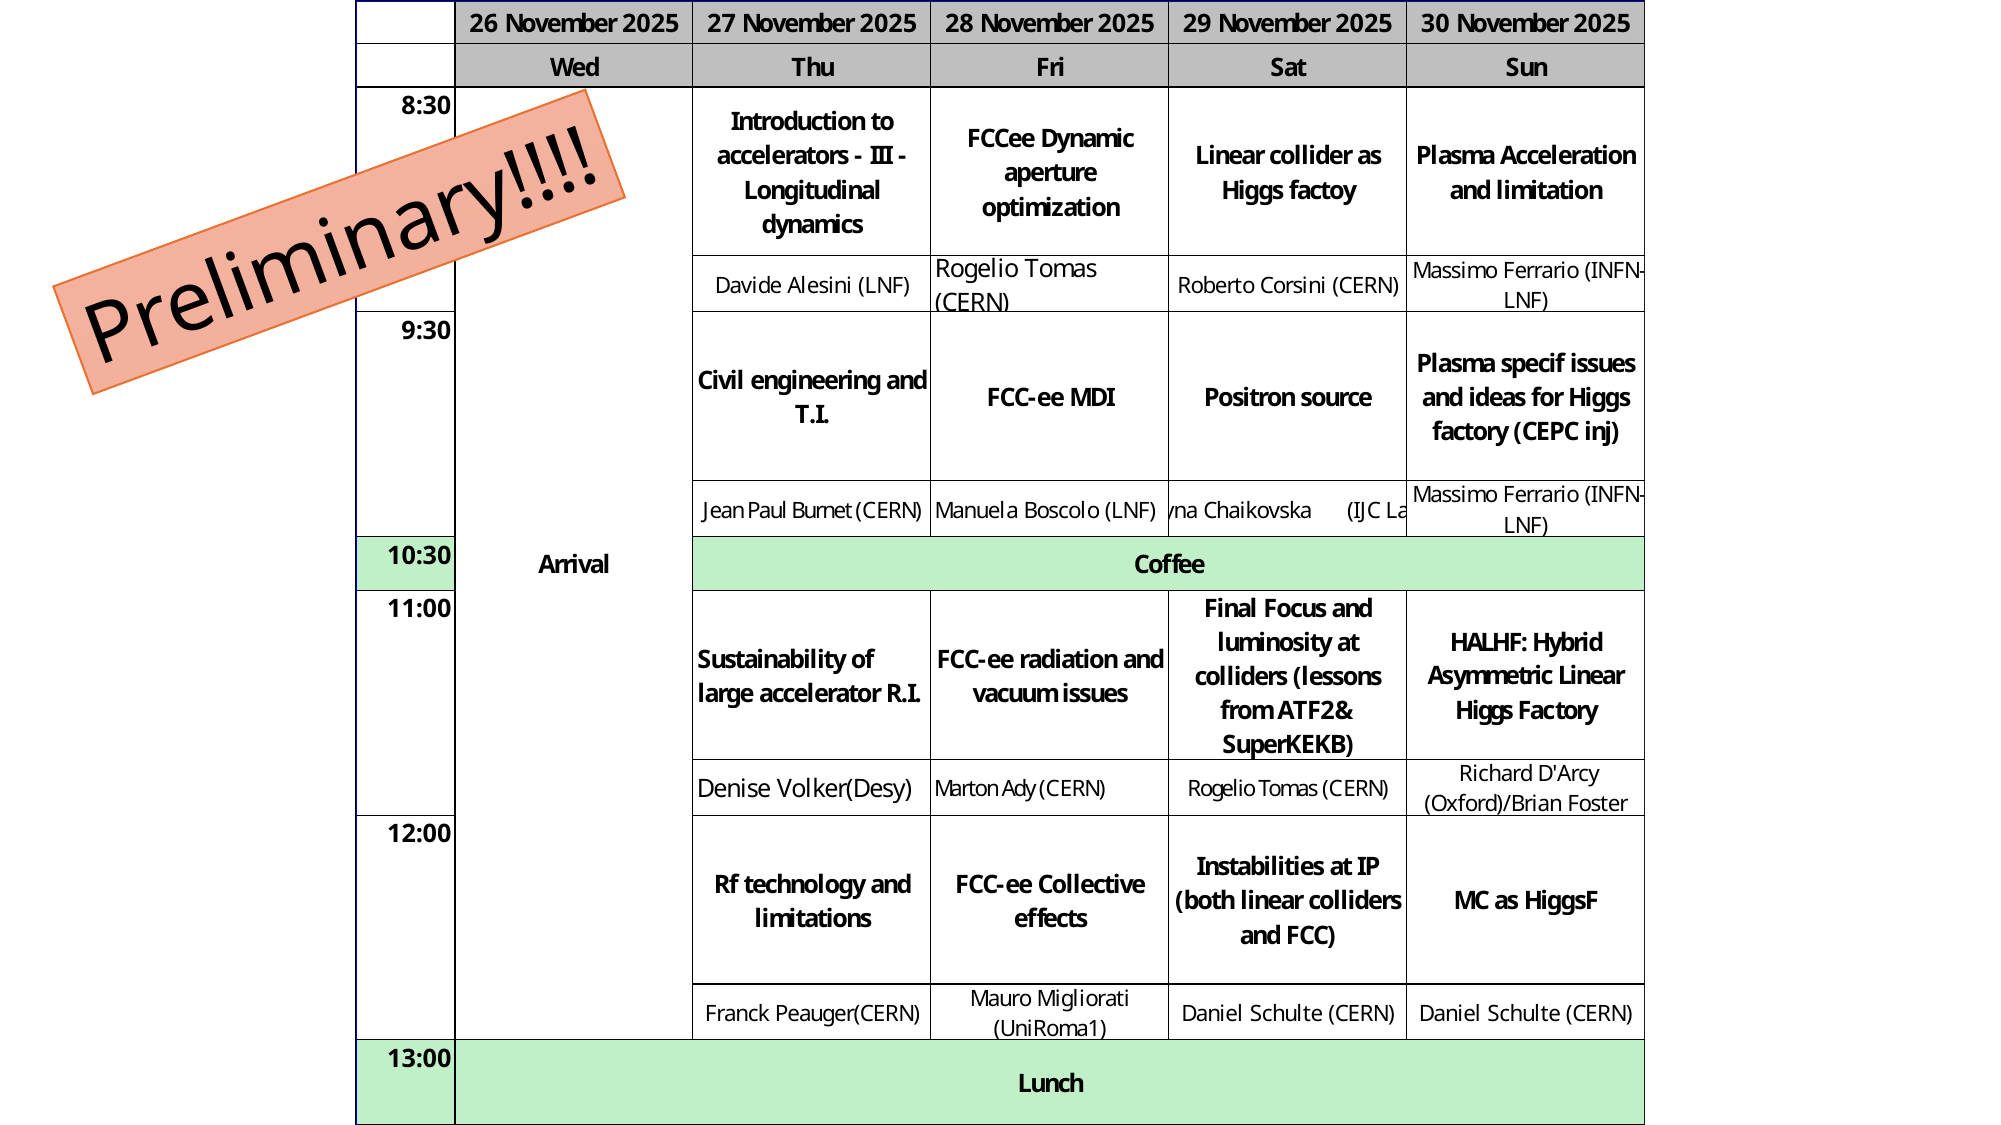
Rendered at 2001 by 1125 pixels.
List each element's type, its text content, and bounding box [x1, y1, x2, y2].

picture [354, 0, 1646, 1125]
text_box Preliminary!!!! [51, 174, 354, 396]
